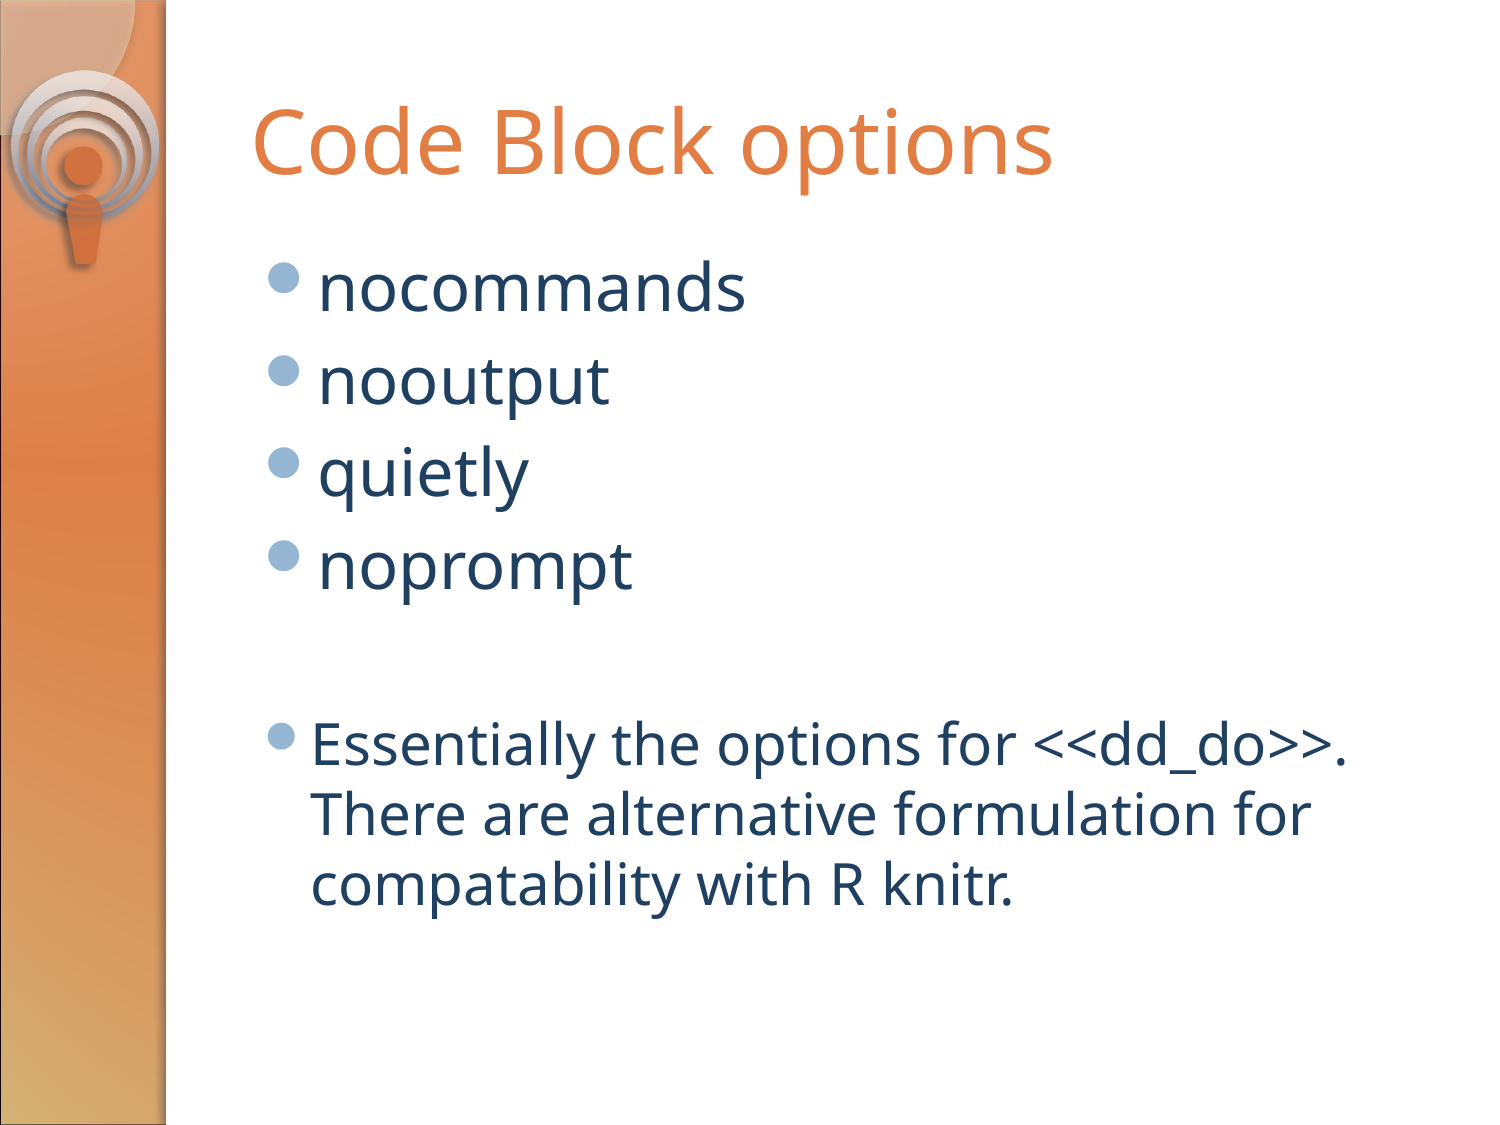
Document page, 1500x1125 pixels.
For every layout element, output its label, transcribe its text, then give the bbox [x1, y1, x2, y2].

picture [0, 0, 166, 1125]
list nocommands nooutput quietly noprompt Essentially the options for <<dd_do>>. There are alternative formulation for compatability with R knitr. [235, 237, 1466, 1025]
title Code Block options [235, 45, 1466, 233]
